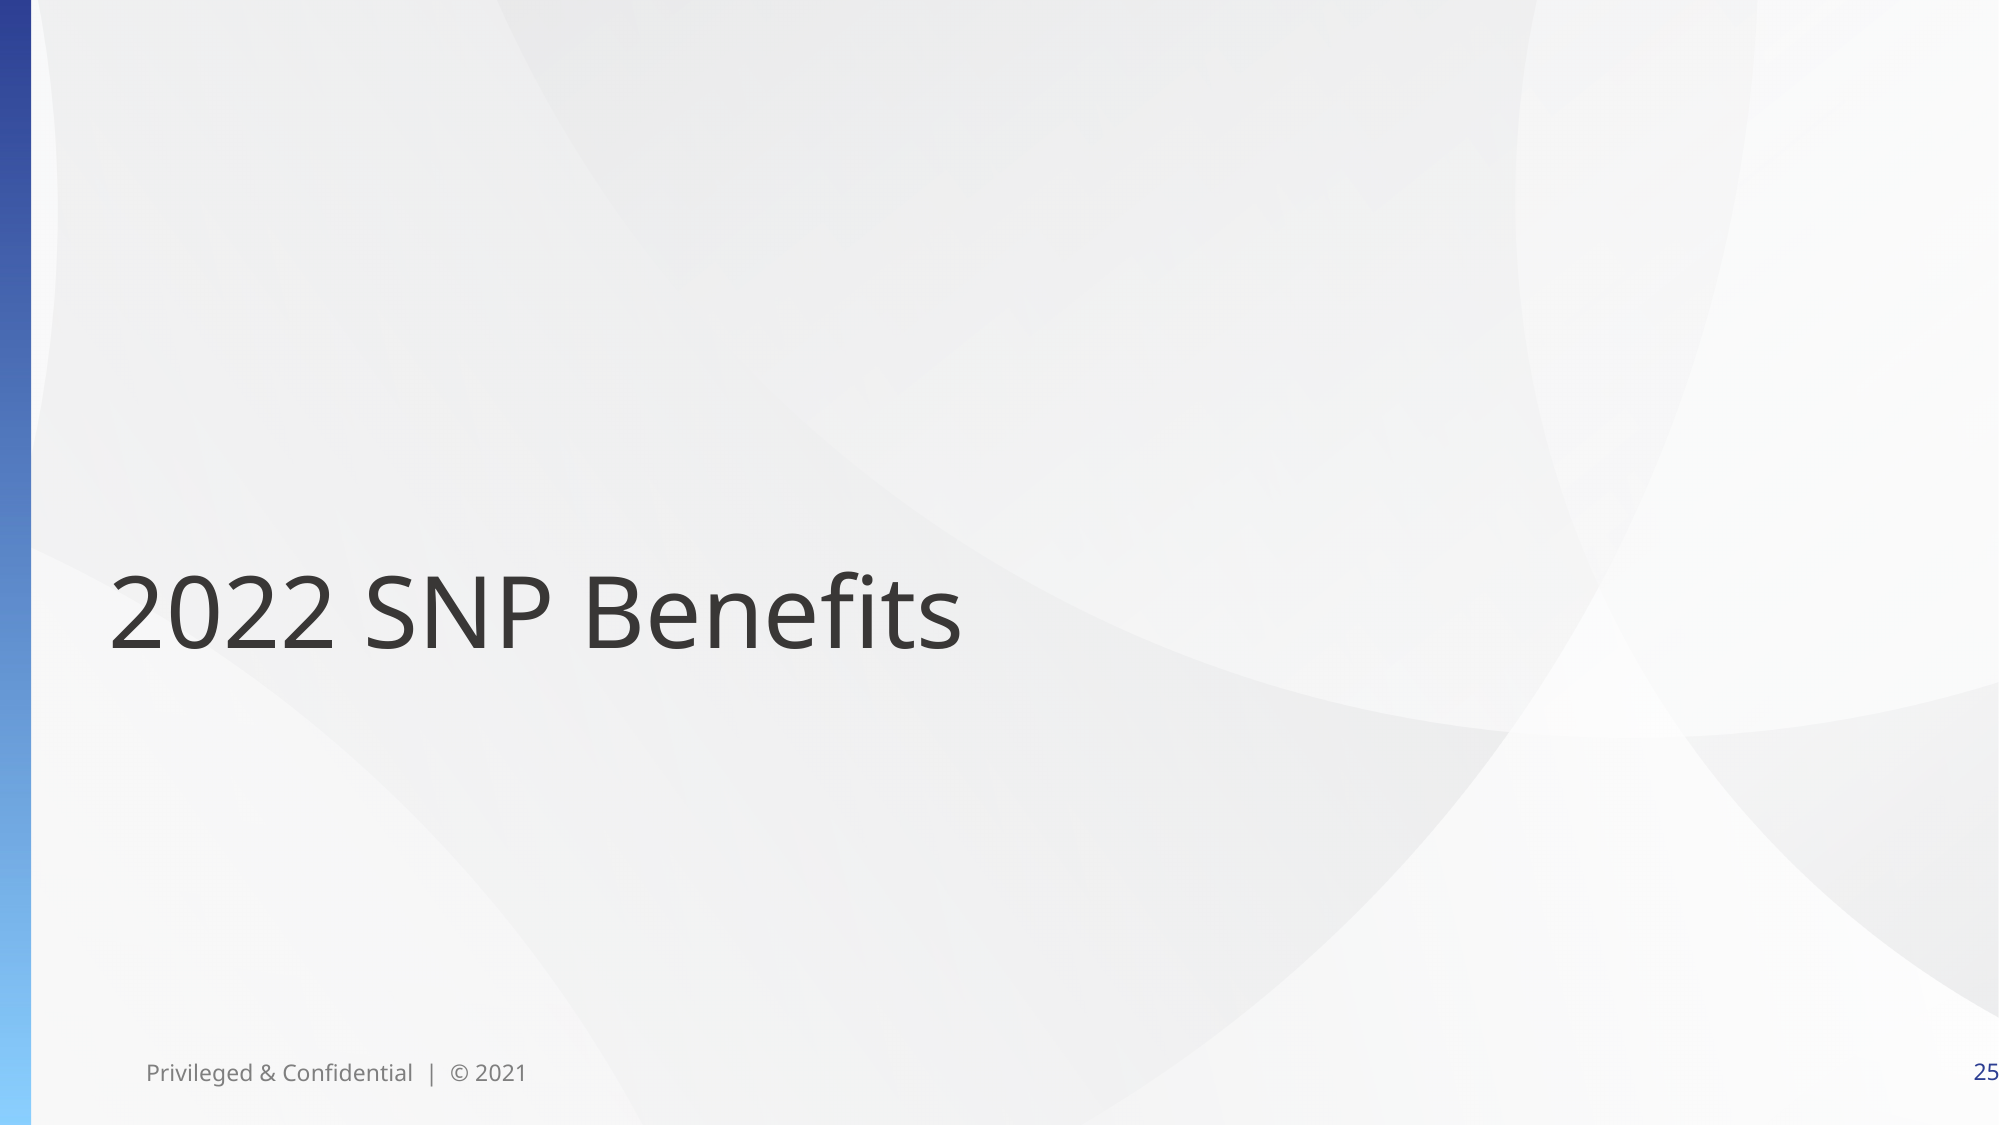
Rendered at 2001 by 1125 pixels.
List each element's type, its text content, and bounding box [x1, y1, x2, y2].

title 2022 SNP Benefits [93, 561, 1627, 751]
footer Privileged & Confidential | © 2021 [0, 1042, 675, 1103]
picture [0, 0, 1999, 1125]
slide_number 25 [1550, 1042, 2000, 1103]
